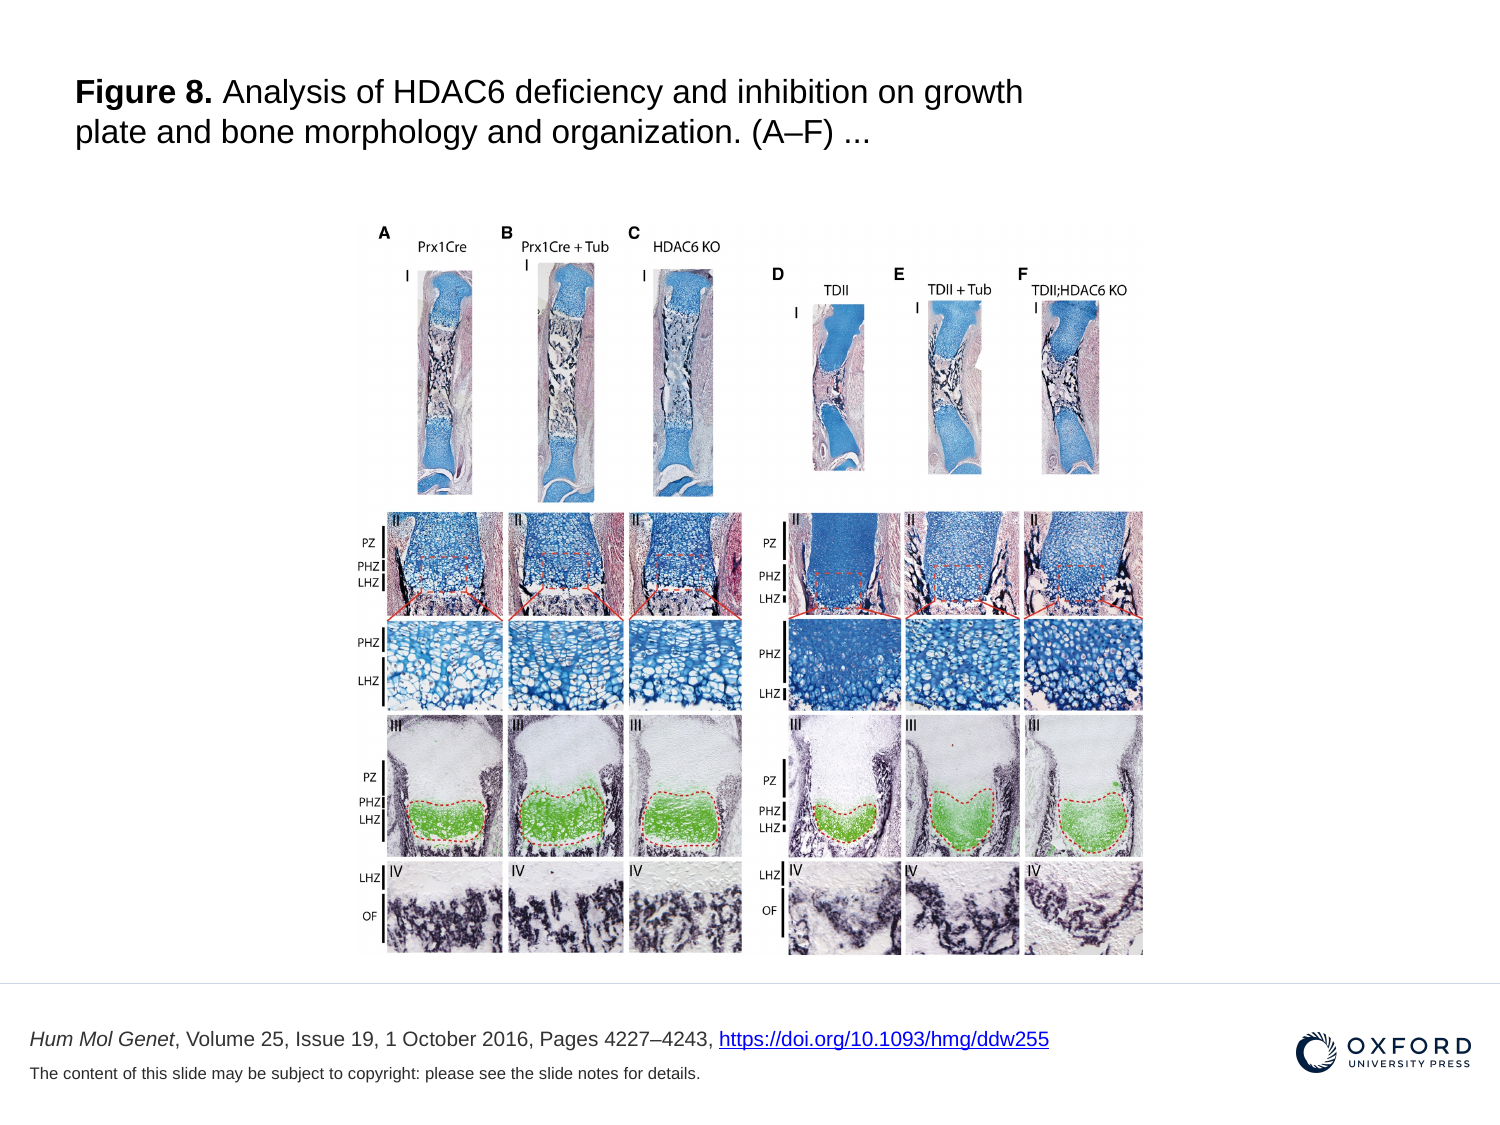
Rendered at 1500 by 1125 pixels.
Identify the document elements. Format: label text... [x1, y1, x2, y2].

footer Hum Mol Genet, Volume 25, Issue 19, 1 October 2016, Pages 4227–4243, https://doi.org/10.1093/hmg/ddw255 The content of this slide may be subject to copyright: please see the slide notes for details. [0, 983, 1260, 1125]
picture [356, 224, 1145, 957]
picture [1296, 1032, 1471, 1073]
title Figure 8. Analysis of HDAC6 deficiency and inhibition on growth plate and bone morphology and organization. (A–F) ... [75, 69, 1078, 171]
